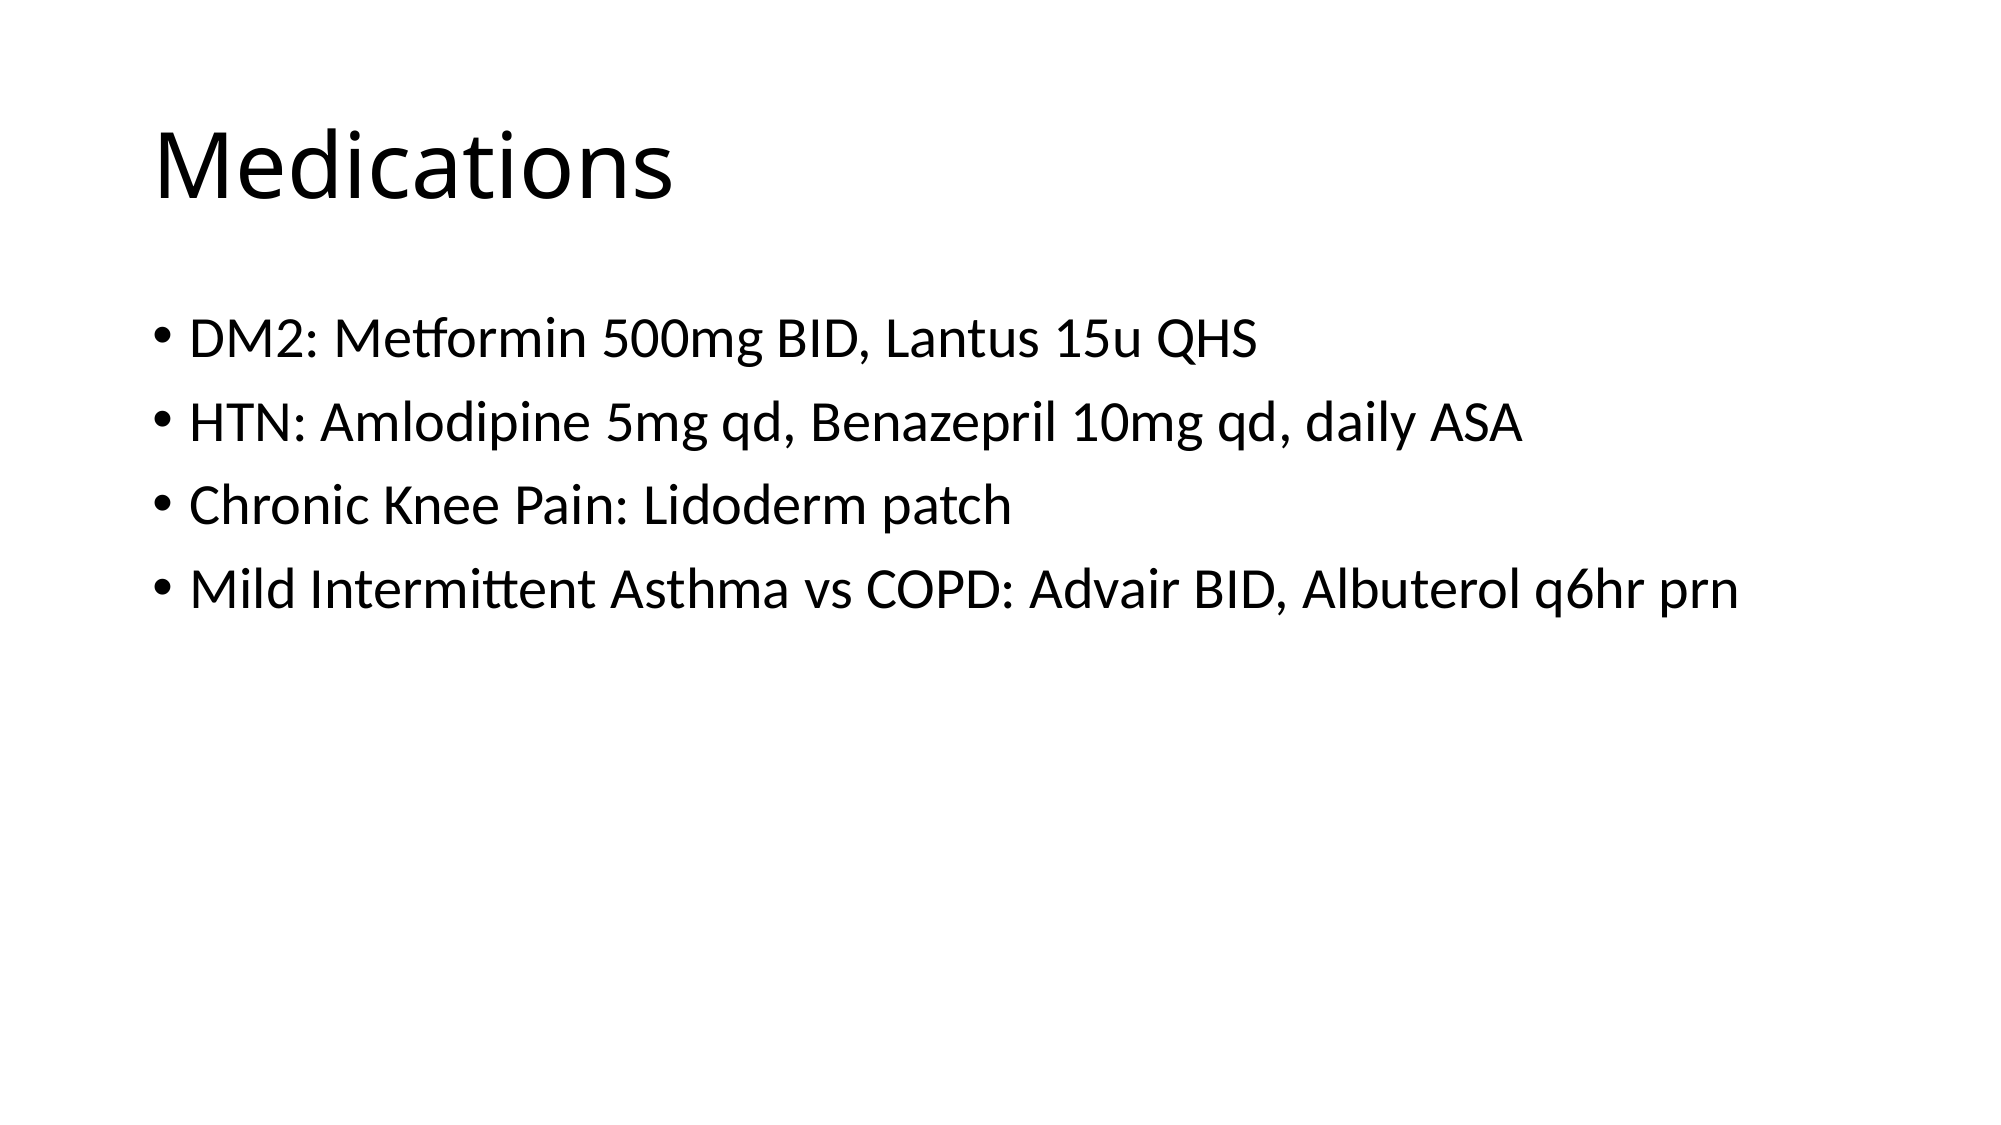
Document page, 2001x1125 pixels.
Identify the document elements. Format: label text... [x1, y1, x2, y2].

list DM2: Metformin 500mg BID, Lantus 15u QHS HTN: Amlodipine 5mg qd, Benazepril 10mg qd, daily ASA Chronic Knee Pain: Lidoderm patch Mild Intermittent Asthma vs COPD: Advair BID, Albuterol q6hr prn [137, 299, 1863, 1014]
title Medications [137, 59, 1863, 278]
